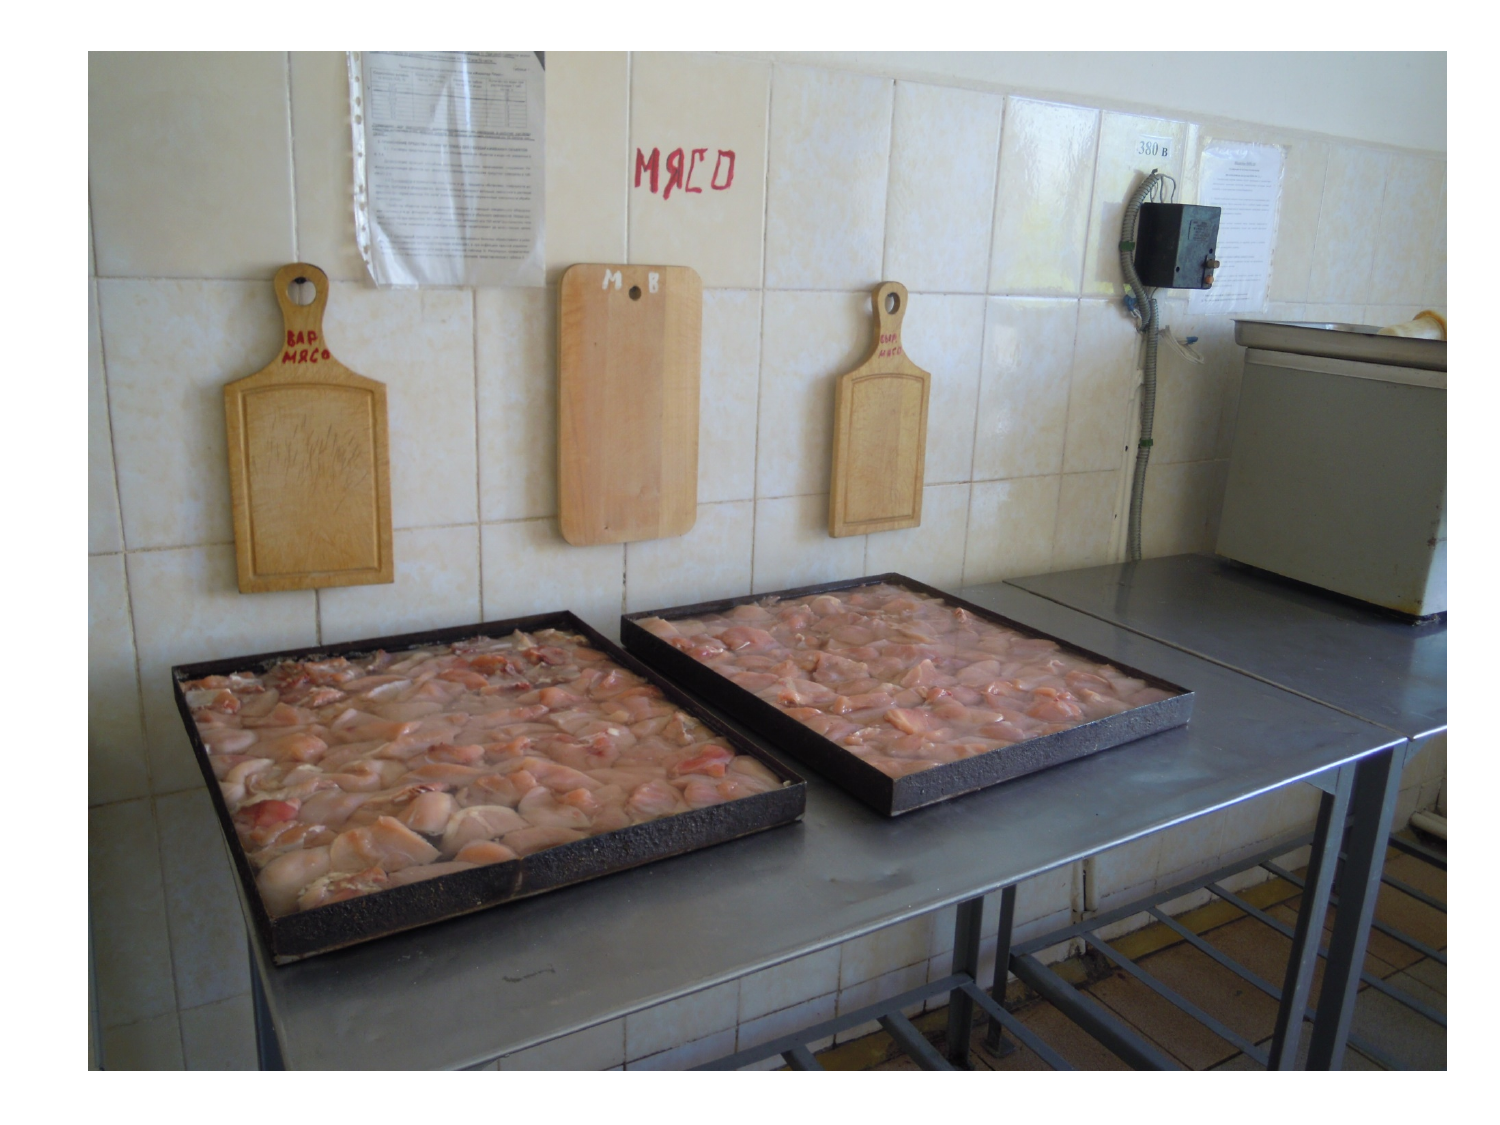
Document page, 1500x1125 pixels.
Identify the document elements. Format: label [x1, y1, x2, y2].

list [88, 51, 1448, 1071]
